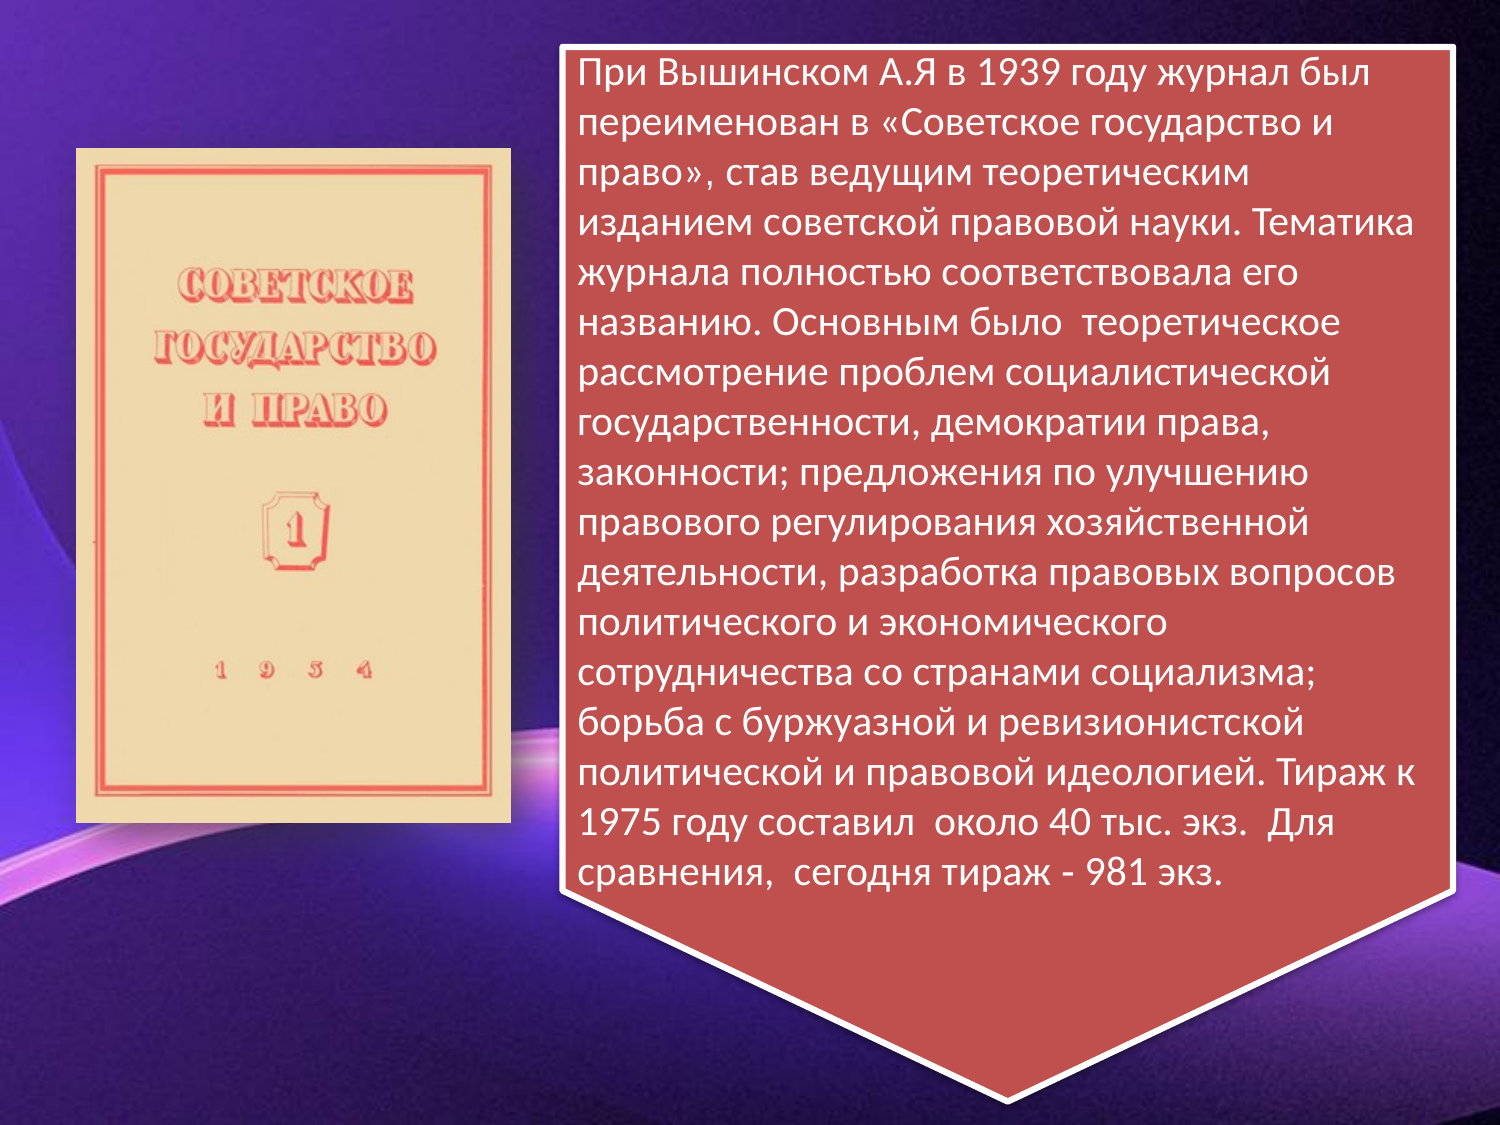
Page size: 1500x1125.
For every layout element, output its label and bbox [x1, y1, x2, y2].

picture [76, 148, 511, 823]
text_box [0, 0, 1500, 1125]
